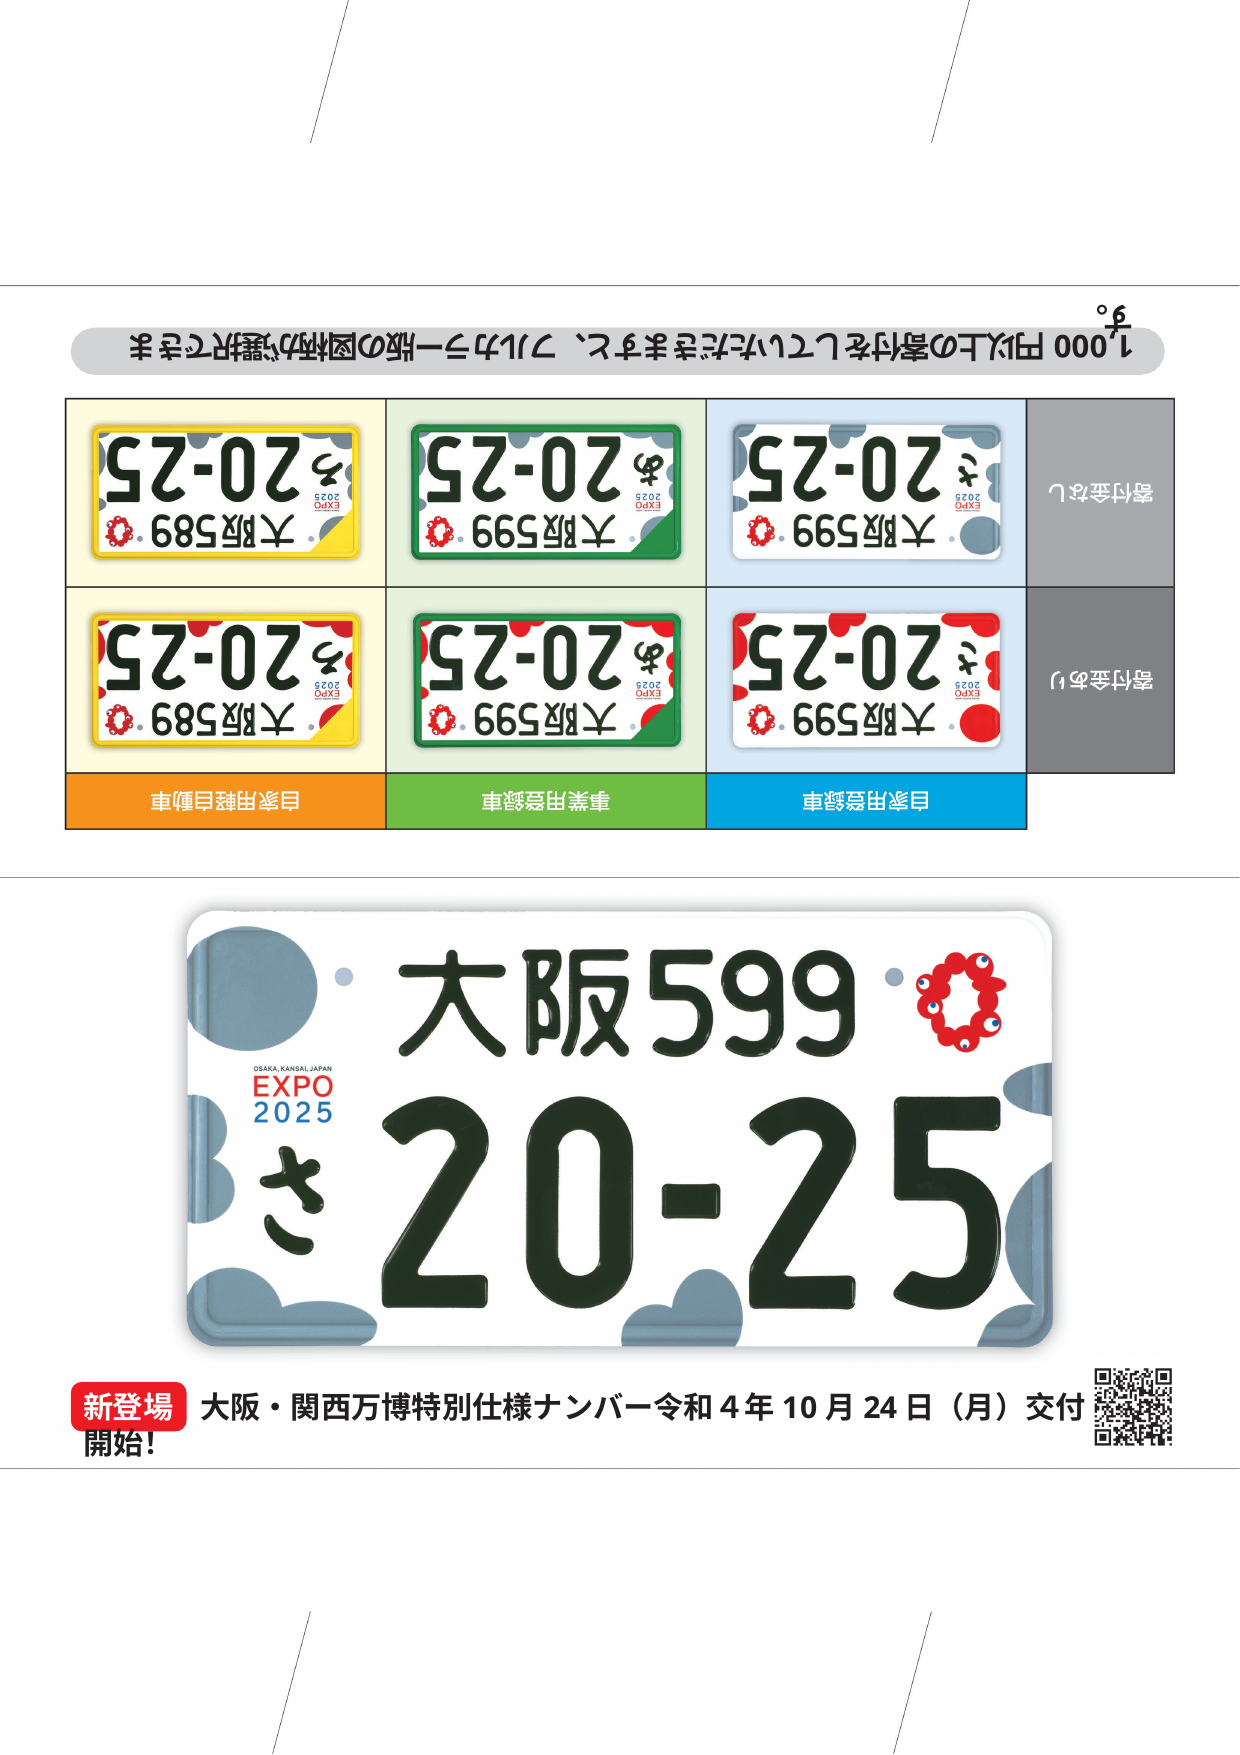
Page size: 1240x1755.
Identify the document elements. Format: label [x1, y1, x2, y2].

picture [1083, 1357, 1183, 1457]
text_box [0, 0, 1240, 1755]
